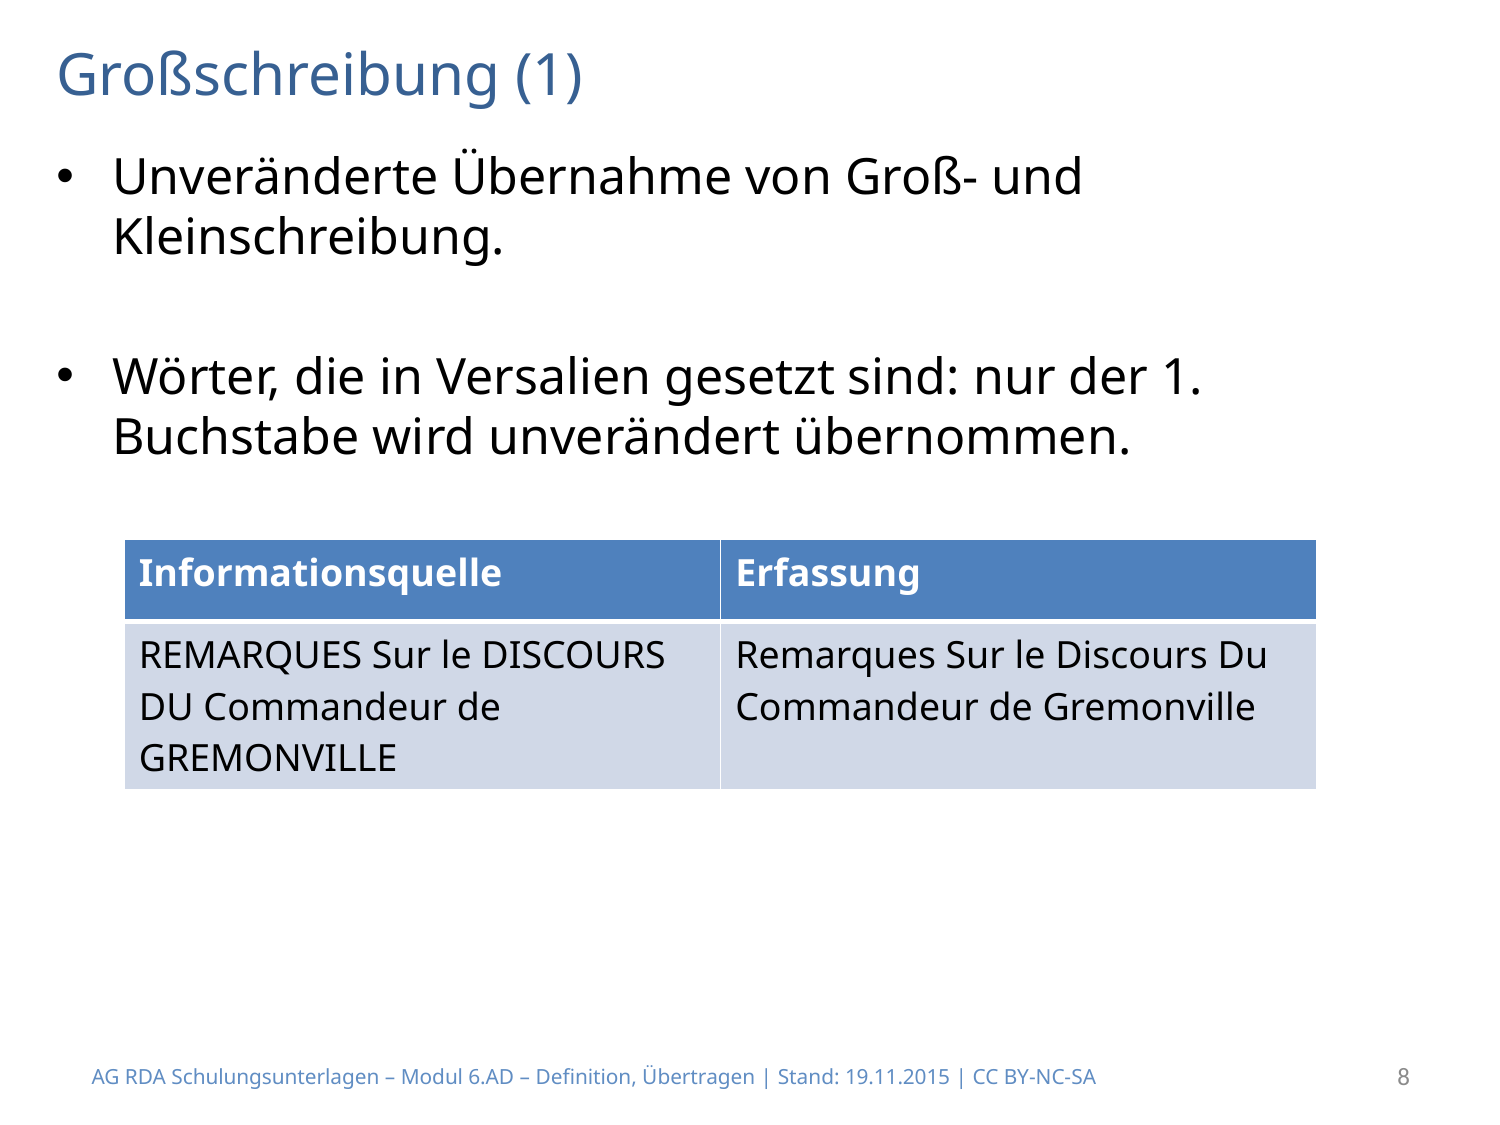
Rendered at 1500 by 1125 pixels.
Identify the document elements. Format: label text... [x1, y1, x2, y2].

list Unveränderte Übernahme von Groß- und Kleinschreibung. Wörter, die in Versalien gesetzt sind: nur der 1. Buchstabe wird unverändert übernommen. [41, 137, 1459, 1035]
footer AG RDA Schulungsunterlagen – Modul 6.AD – Definition, Übertragen | Stand: 19.11.2015 | CC BY-NC-SA [76, 1045, 1187, 1106]
slide_number 8 [1187, 1045, 1425, 1106]
table_cell REMARQUES Sur le DISCOURS DU Commandeur de GREMONVILLE [125, 624, 720, 789]
table_header Informationsquelle [125, 540, 720, 619]
title Großschreibung (1) [41, 30, 1459, 114]
table_cell Remarques Sur le Discours Du Commandeur de Gremonville [721, 624, 1316, 789]
table_header Erfassung [721, 540, 1316, 619]
